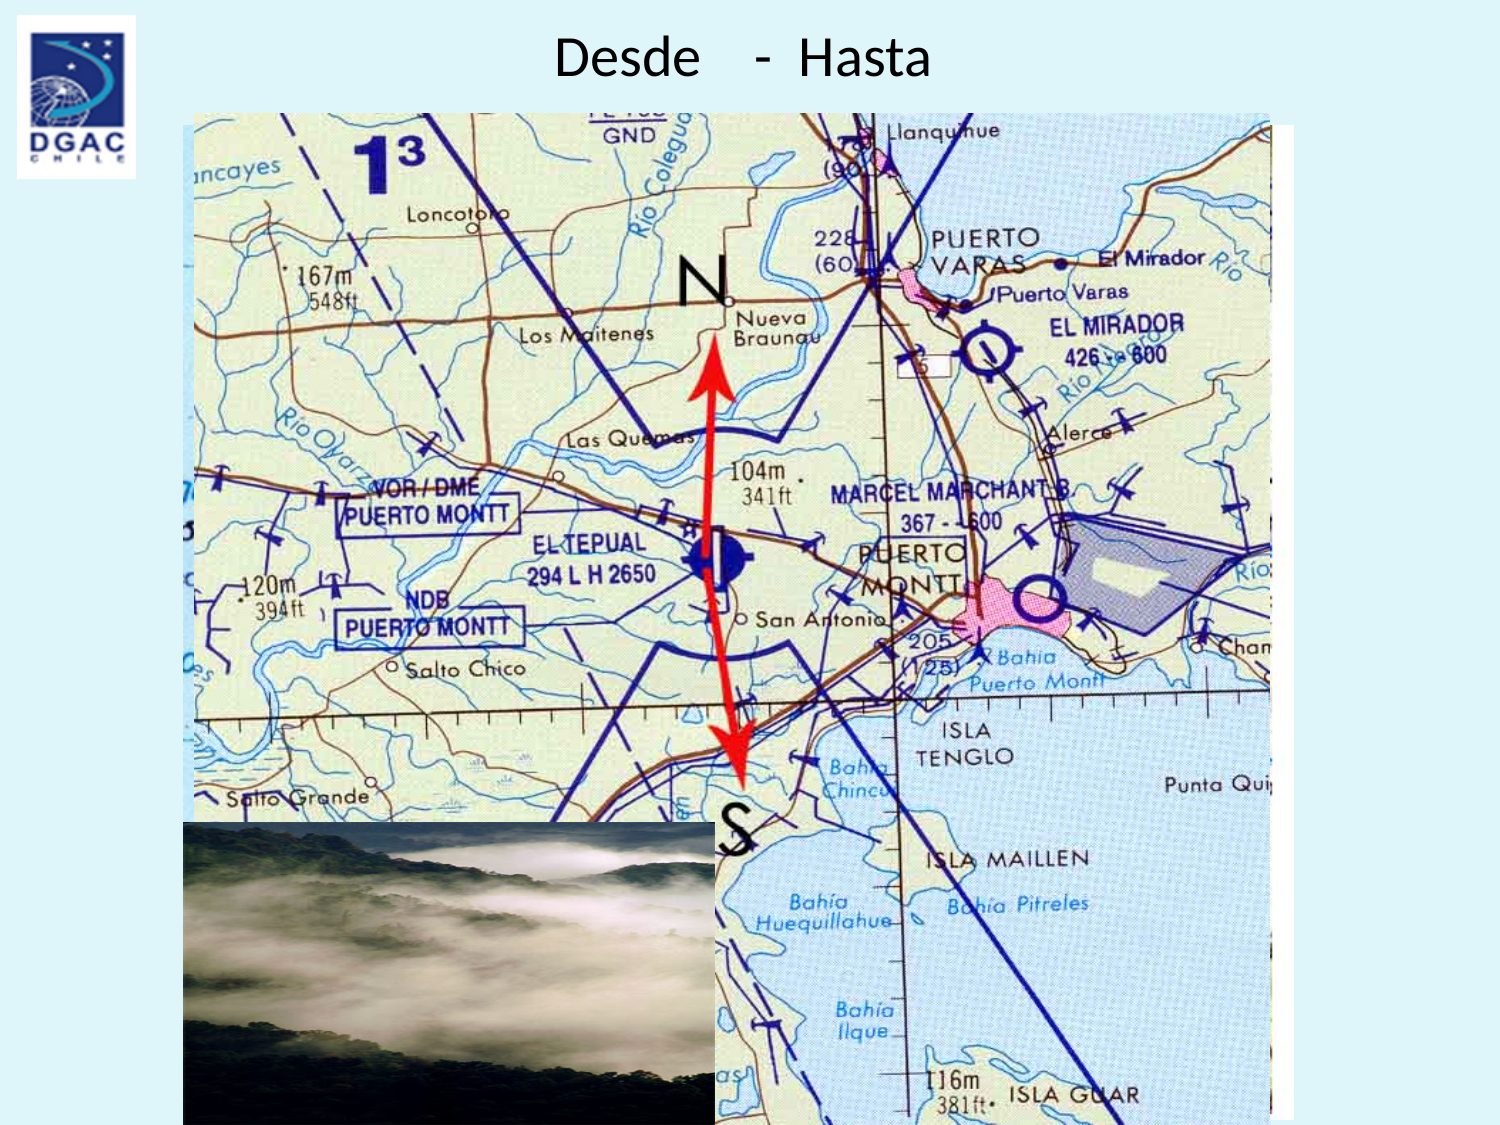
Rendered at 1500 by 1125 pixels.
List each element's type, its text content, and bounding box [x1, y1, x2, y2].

title Desde - Hasta [75, 7, 1425, 100]
picture [182, 113, 1294, 1125]
picture [17, 15, 136, 179]
